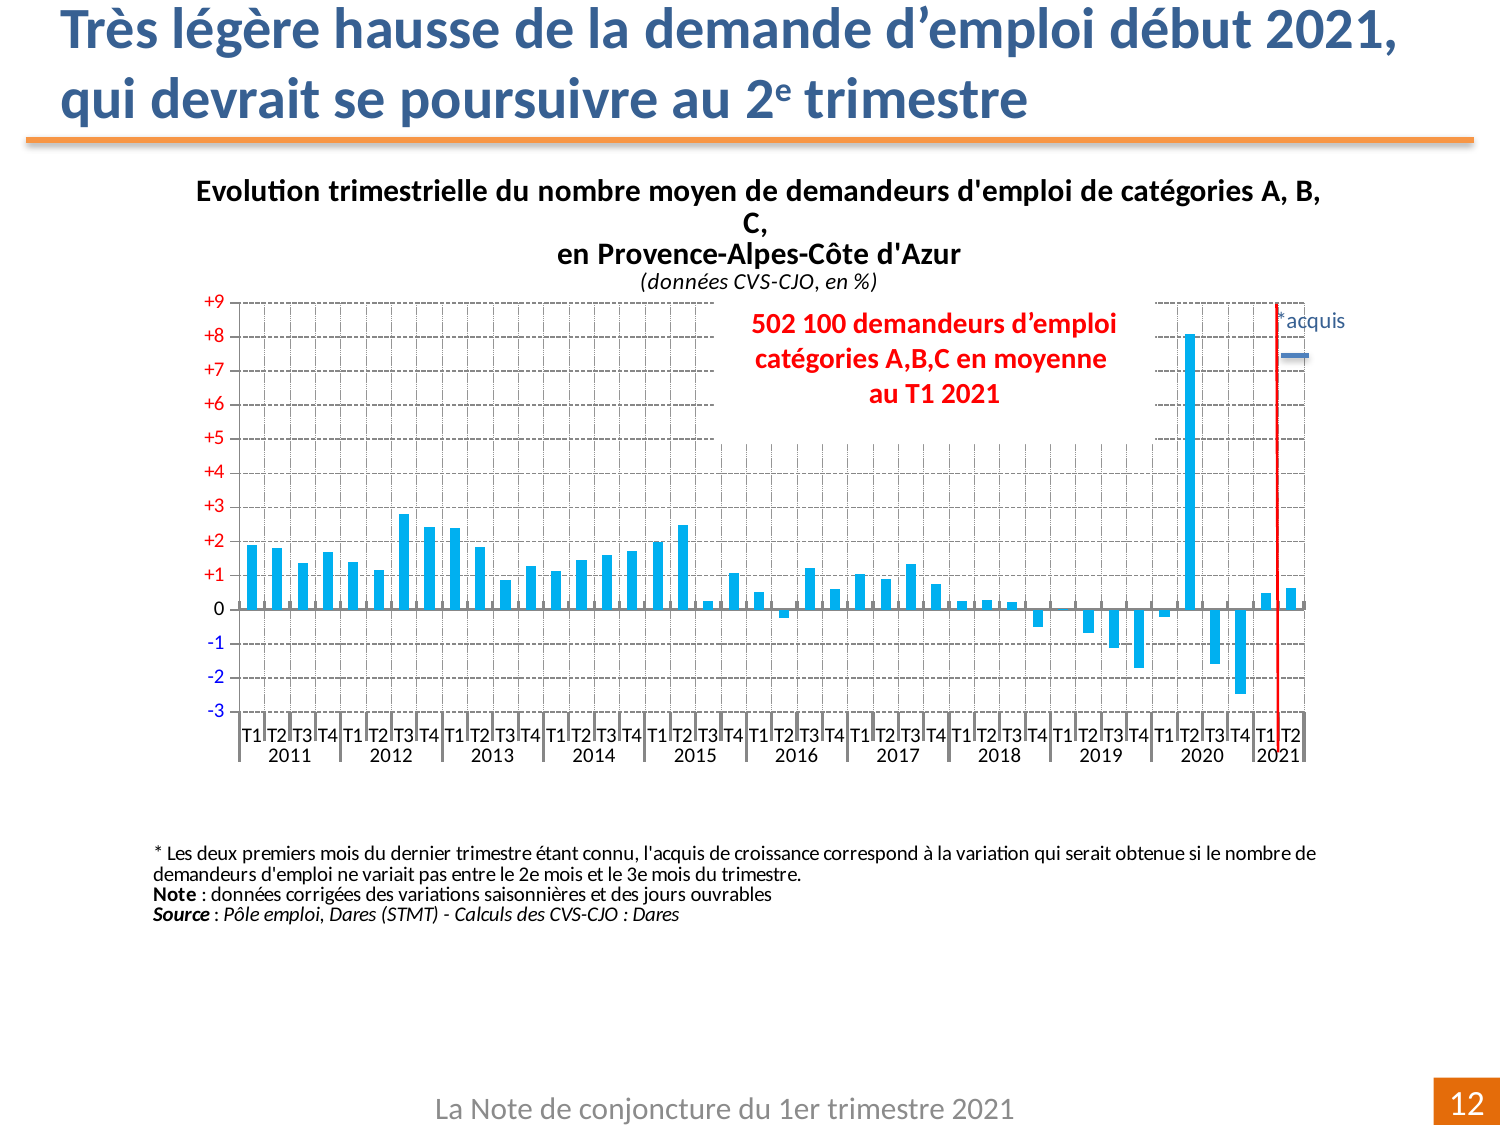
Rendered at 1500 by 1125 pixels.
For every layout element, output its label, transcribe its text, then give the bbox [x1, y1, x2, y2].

text_box Très légère hausse de la demande d’emploi début 2021, qui devrait se poursuivre au 2e trimestre [45, 0, 1474, 138]
slide_number 12 [1433, 1077, 1500, 1125]
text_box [134, 170, 1366, 955]
footer La Note de conjoncture du 1er trimestre 2021 [359, 1077, 1092, 1125]
